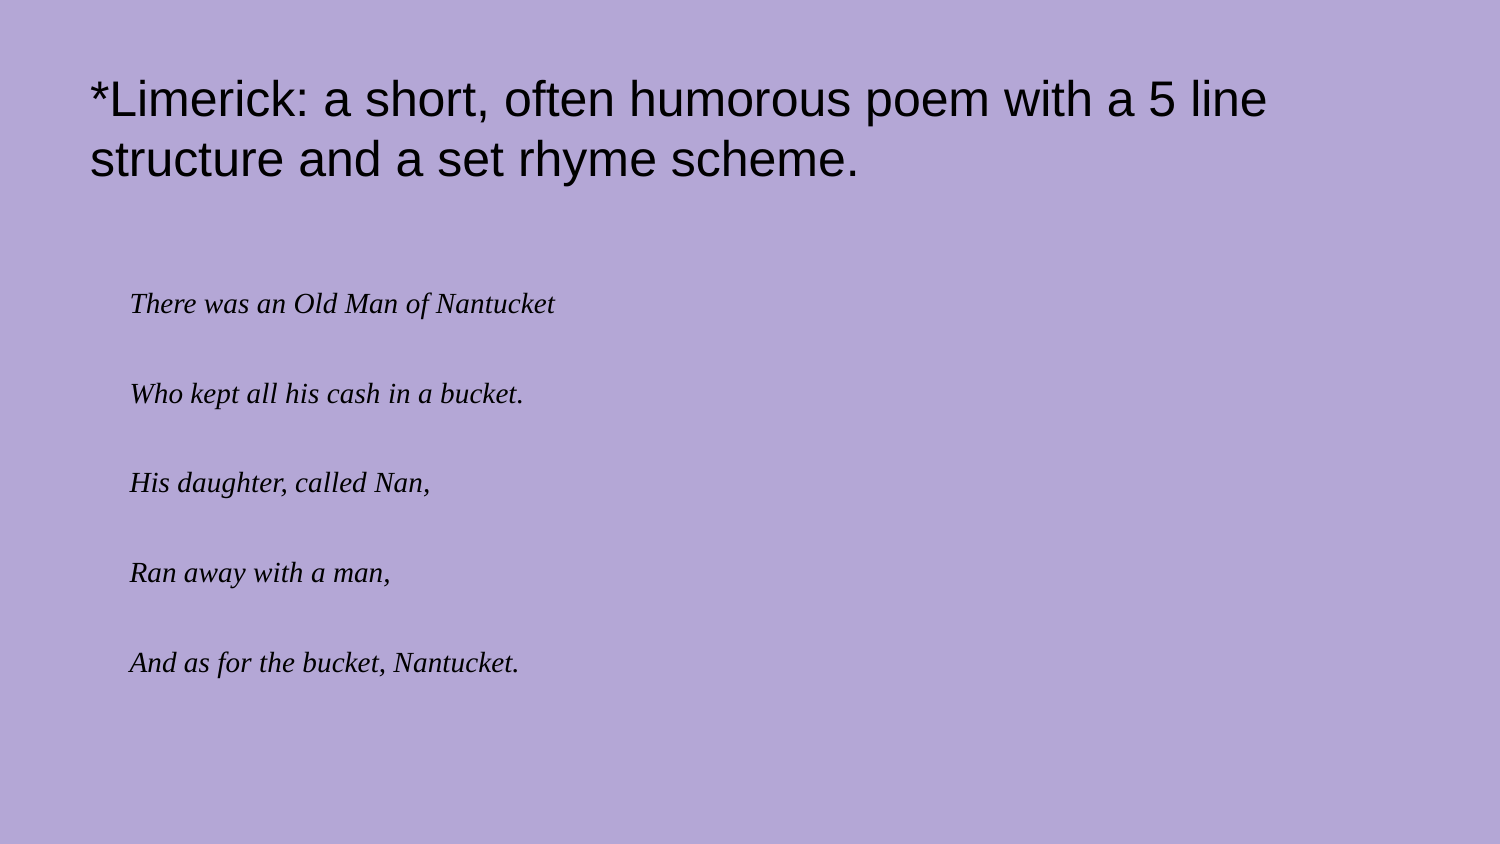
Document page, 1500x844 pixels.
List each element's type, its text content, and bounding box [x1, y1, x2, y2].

list *Limerick: a short, often humorous poem with a 5 line structure and a set rhyme scheme. There was an Old Man of Nantucket Who kept all his cash in a bucket. His daughter, called Nan, Ran away with a man, And as for the bucket, Nantucket. [75, 51, 1425, 808]
